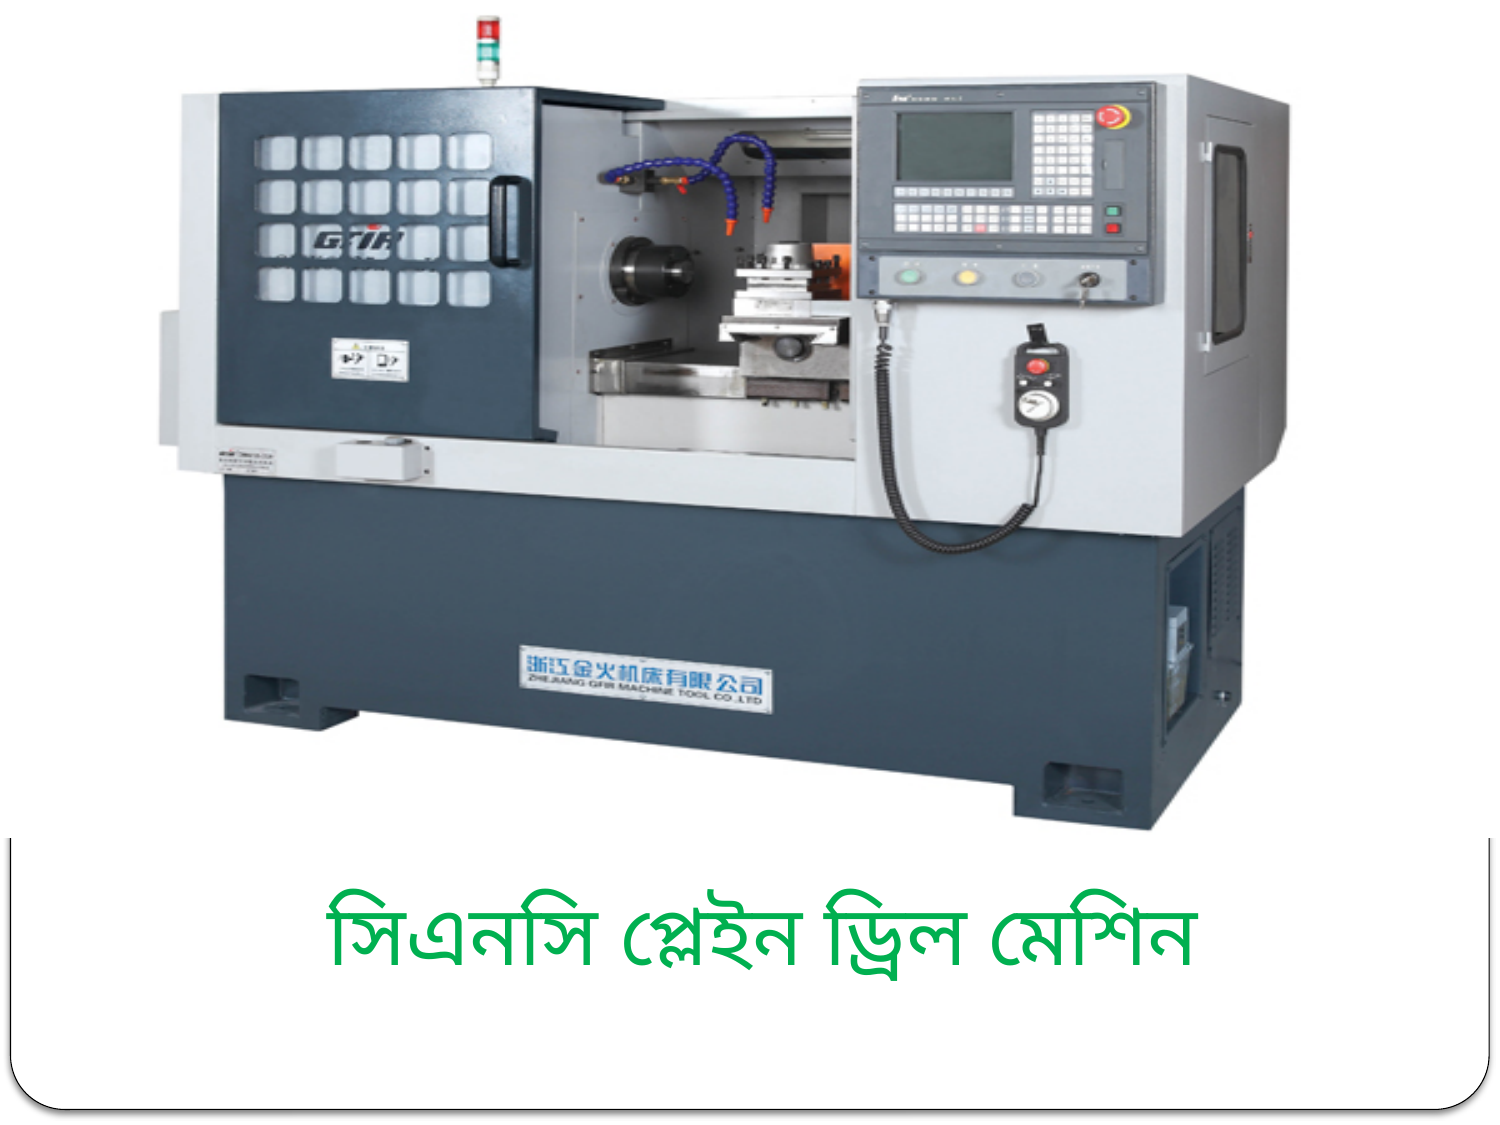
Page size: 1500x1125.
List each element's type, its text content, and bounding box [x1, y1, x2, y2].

picture [0, 0, 1500, 838]
text_box সিএনসি প্লেইন ড্রিল মেশিন [262, 875, 1263, 990]
